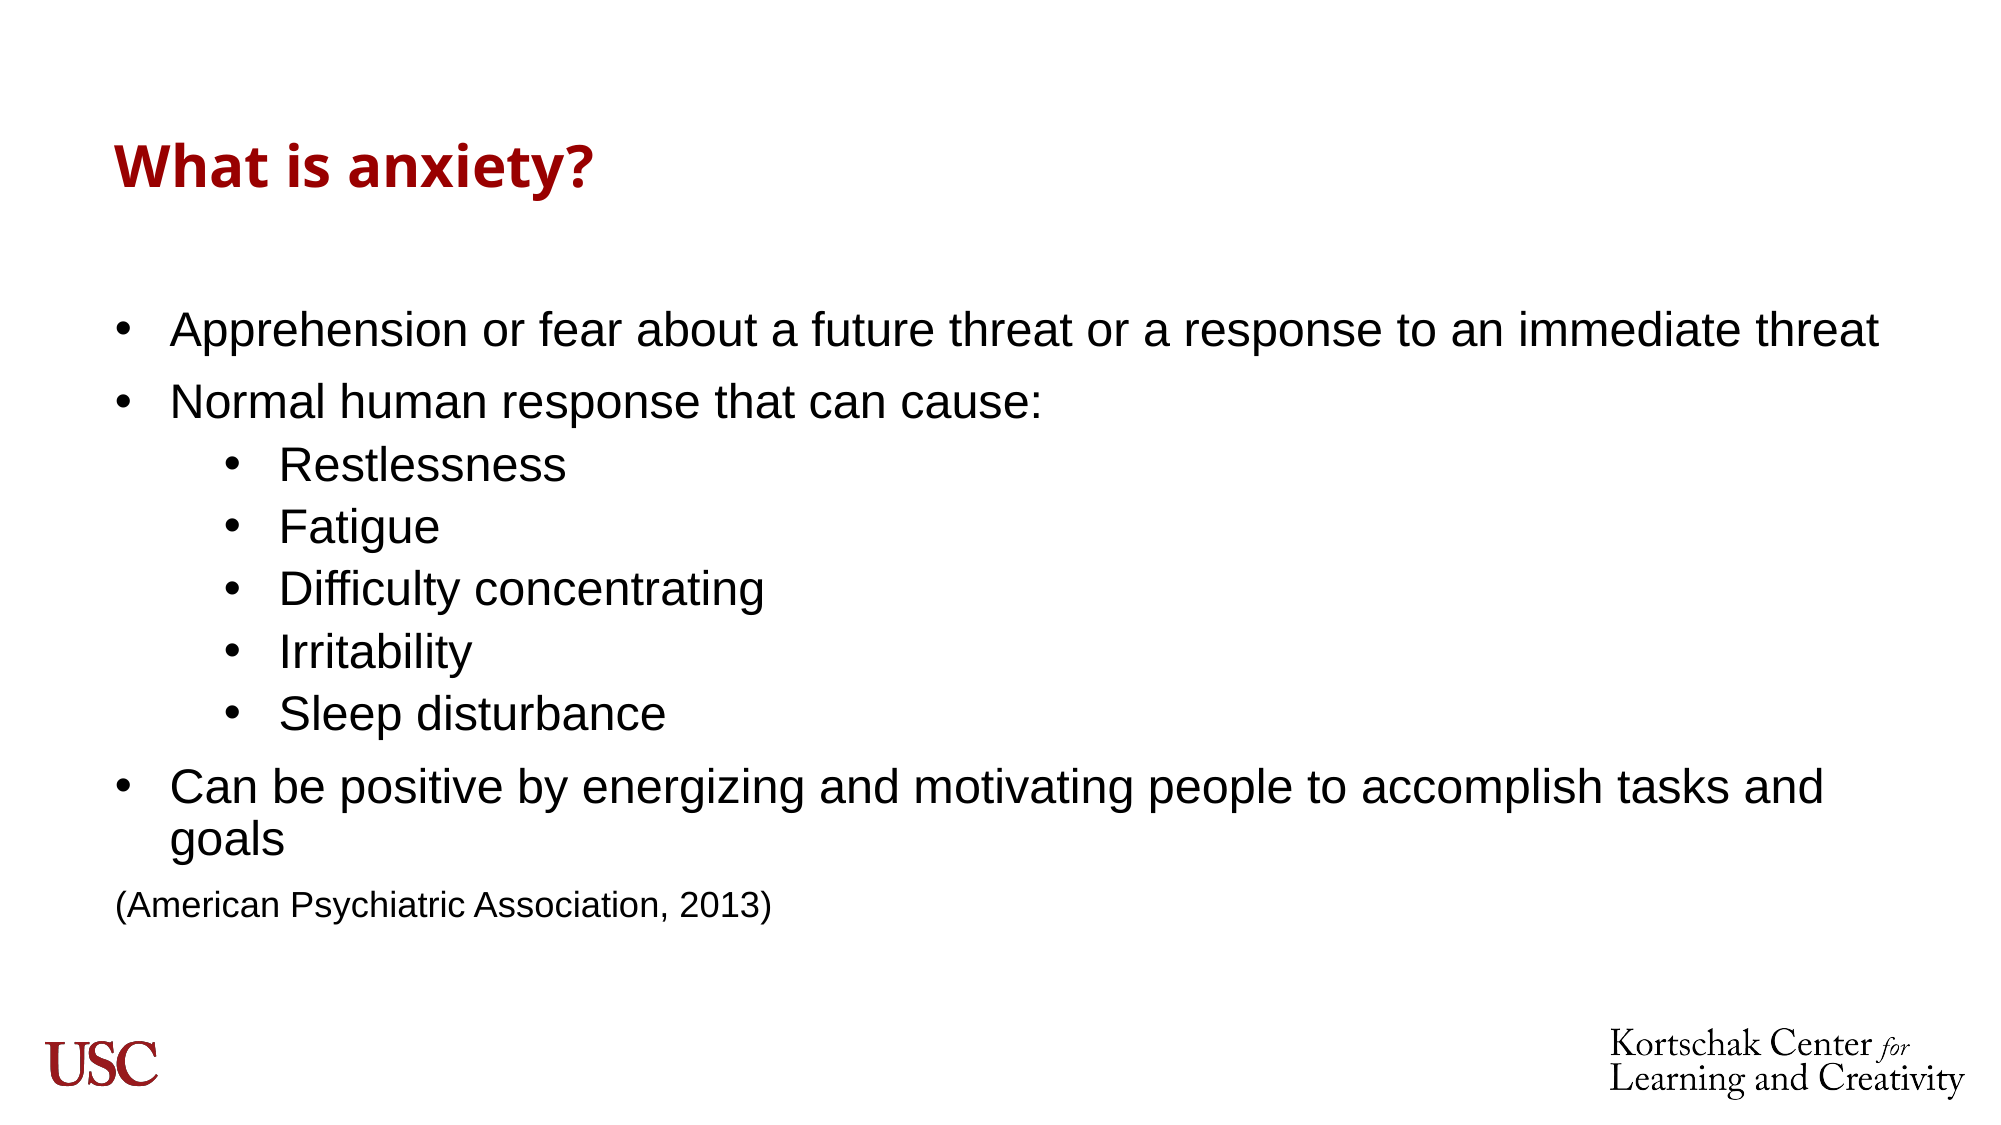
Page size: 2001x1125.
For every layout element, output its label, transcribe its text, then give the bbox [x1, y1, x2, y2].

list Apprehension or fear about a future threat or a response to an immediate threat Normal human response that can cause: Restlessness Fatigue Difficulty concentrating Irritability Sleep disturbance Can be positive by energizing and motivating people to accomplish tasks and goals (American Psychiatric Association, 2013) [99, 296, 1900, 1013]
picture [1610, 1028, 1965, 1100]
picture [20, 1013, 182, 1115]
title What is anxiety? [99, 60, 1900, 278]
